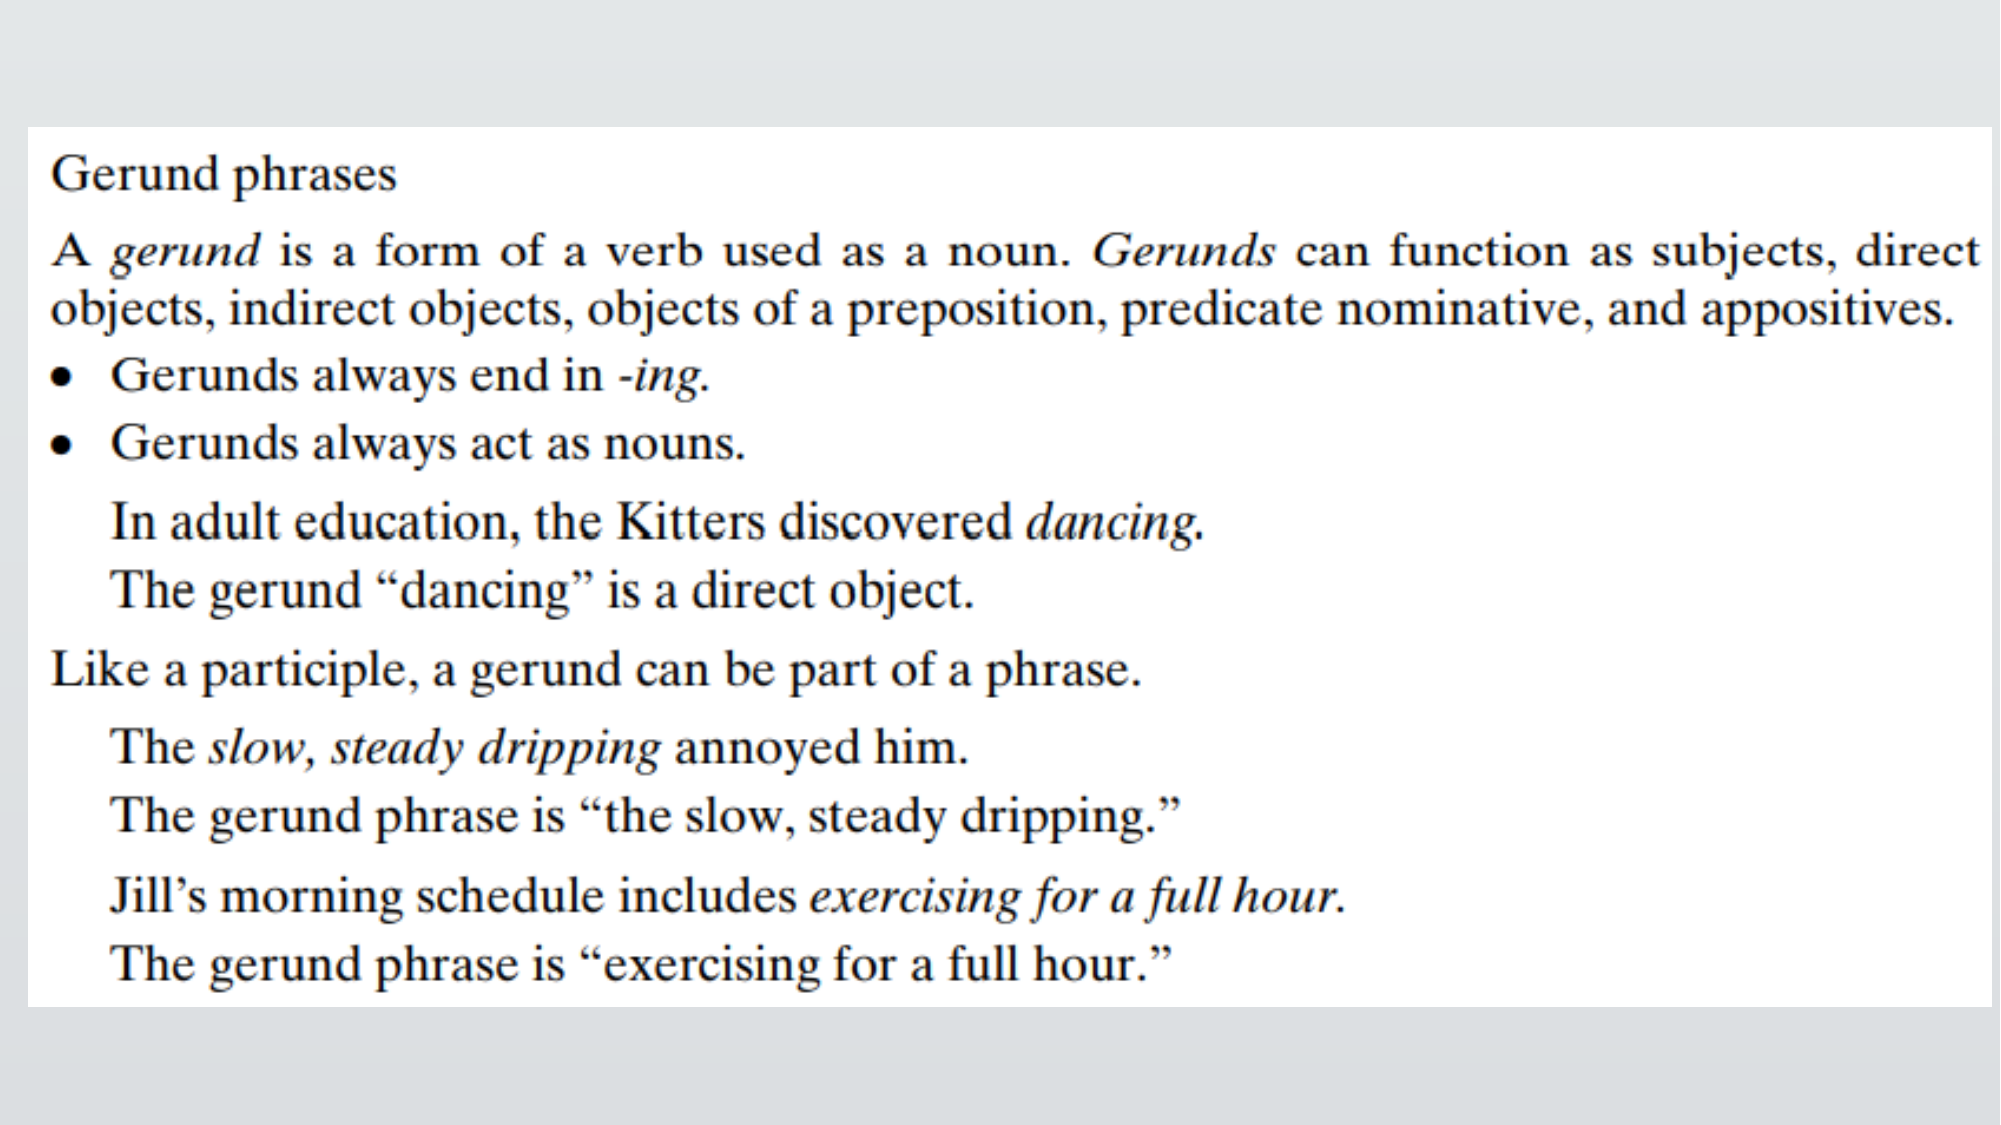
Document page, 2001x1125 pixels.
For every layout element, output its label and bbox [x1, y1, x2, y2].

picture [28, 127, 1992, 1007]
